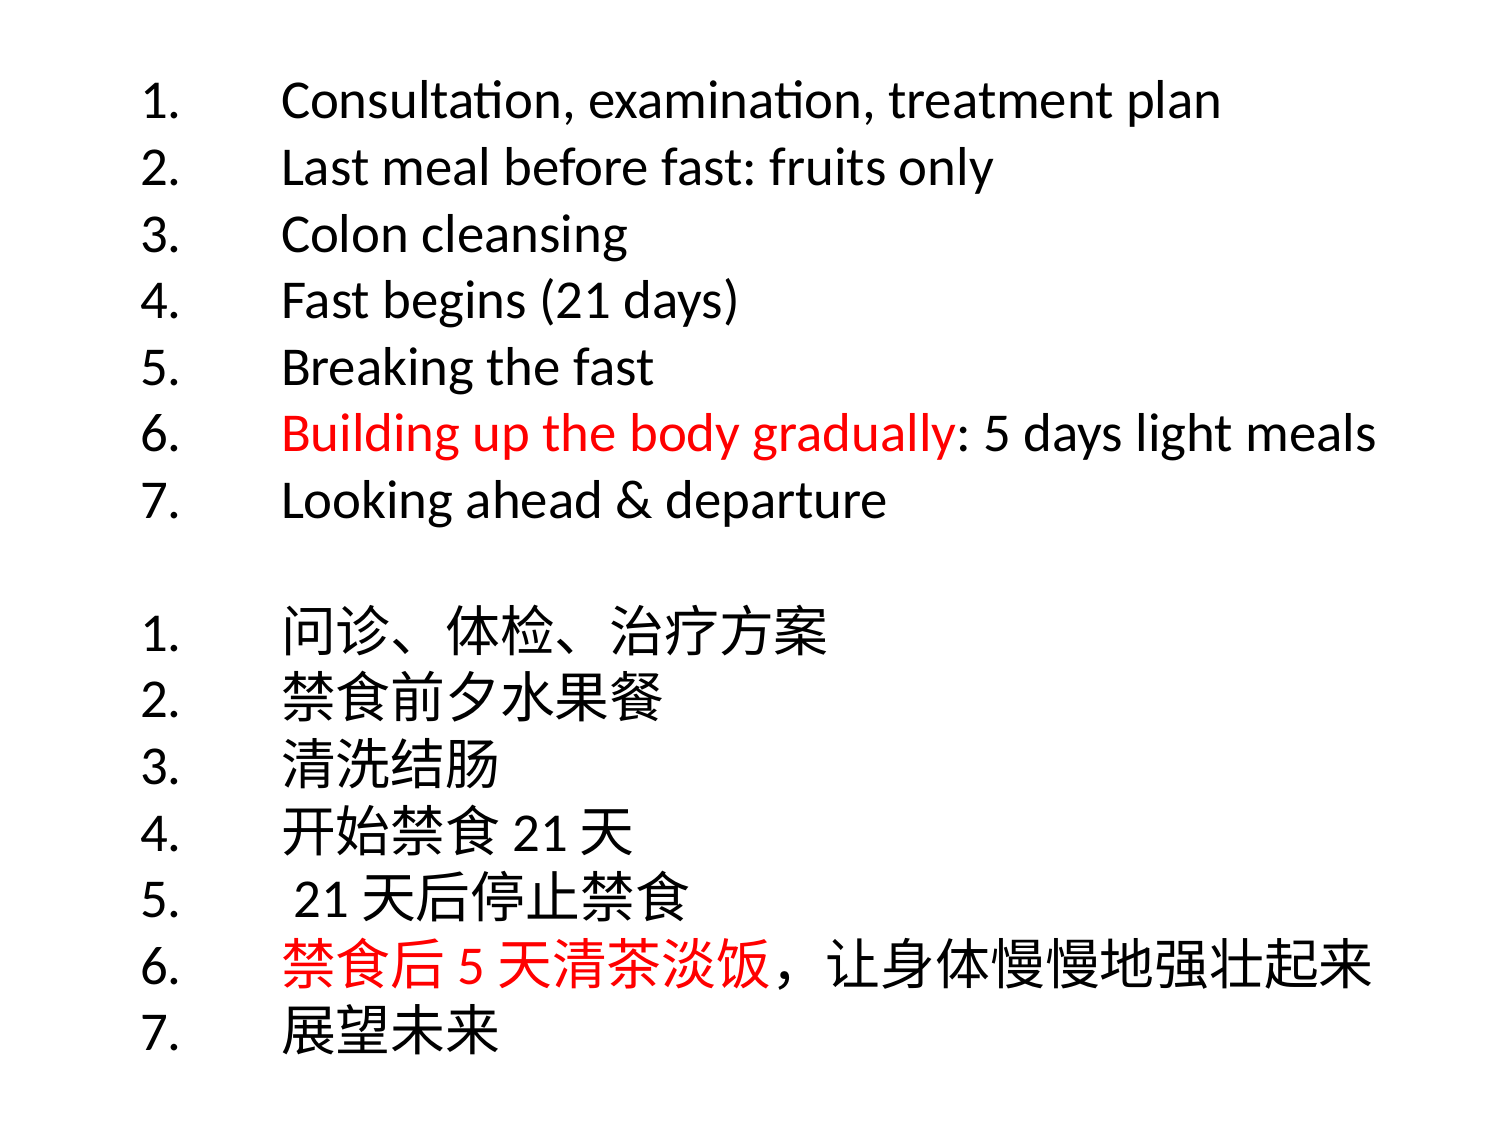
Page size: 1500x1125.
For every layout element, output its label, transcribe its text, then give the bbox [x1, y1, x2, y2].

title 1. Consultation, examination, treatment plan 2. Last meal before fast: fruits only 3. Colon cleansing 4. Fast begins (21 days) 5. Breaking the fast 6. Building up the body gradually: 5 days light meals 7. Looking ahead & departure 1. 问诊、体检、治疗方案 2. 禁食前夕水果餐 3. 清洗结肠 4. 开始禁食21天 5. 21天后停止禁食 6. 禁食后5天清茶淡饭，让身体慢慢地强壮起来 7. 展望未来 [125, 50, 1438, 1075]
